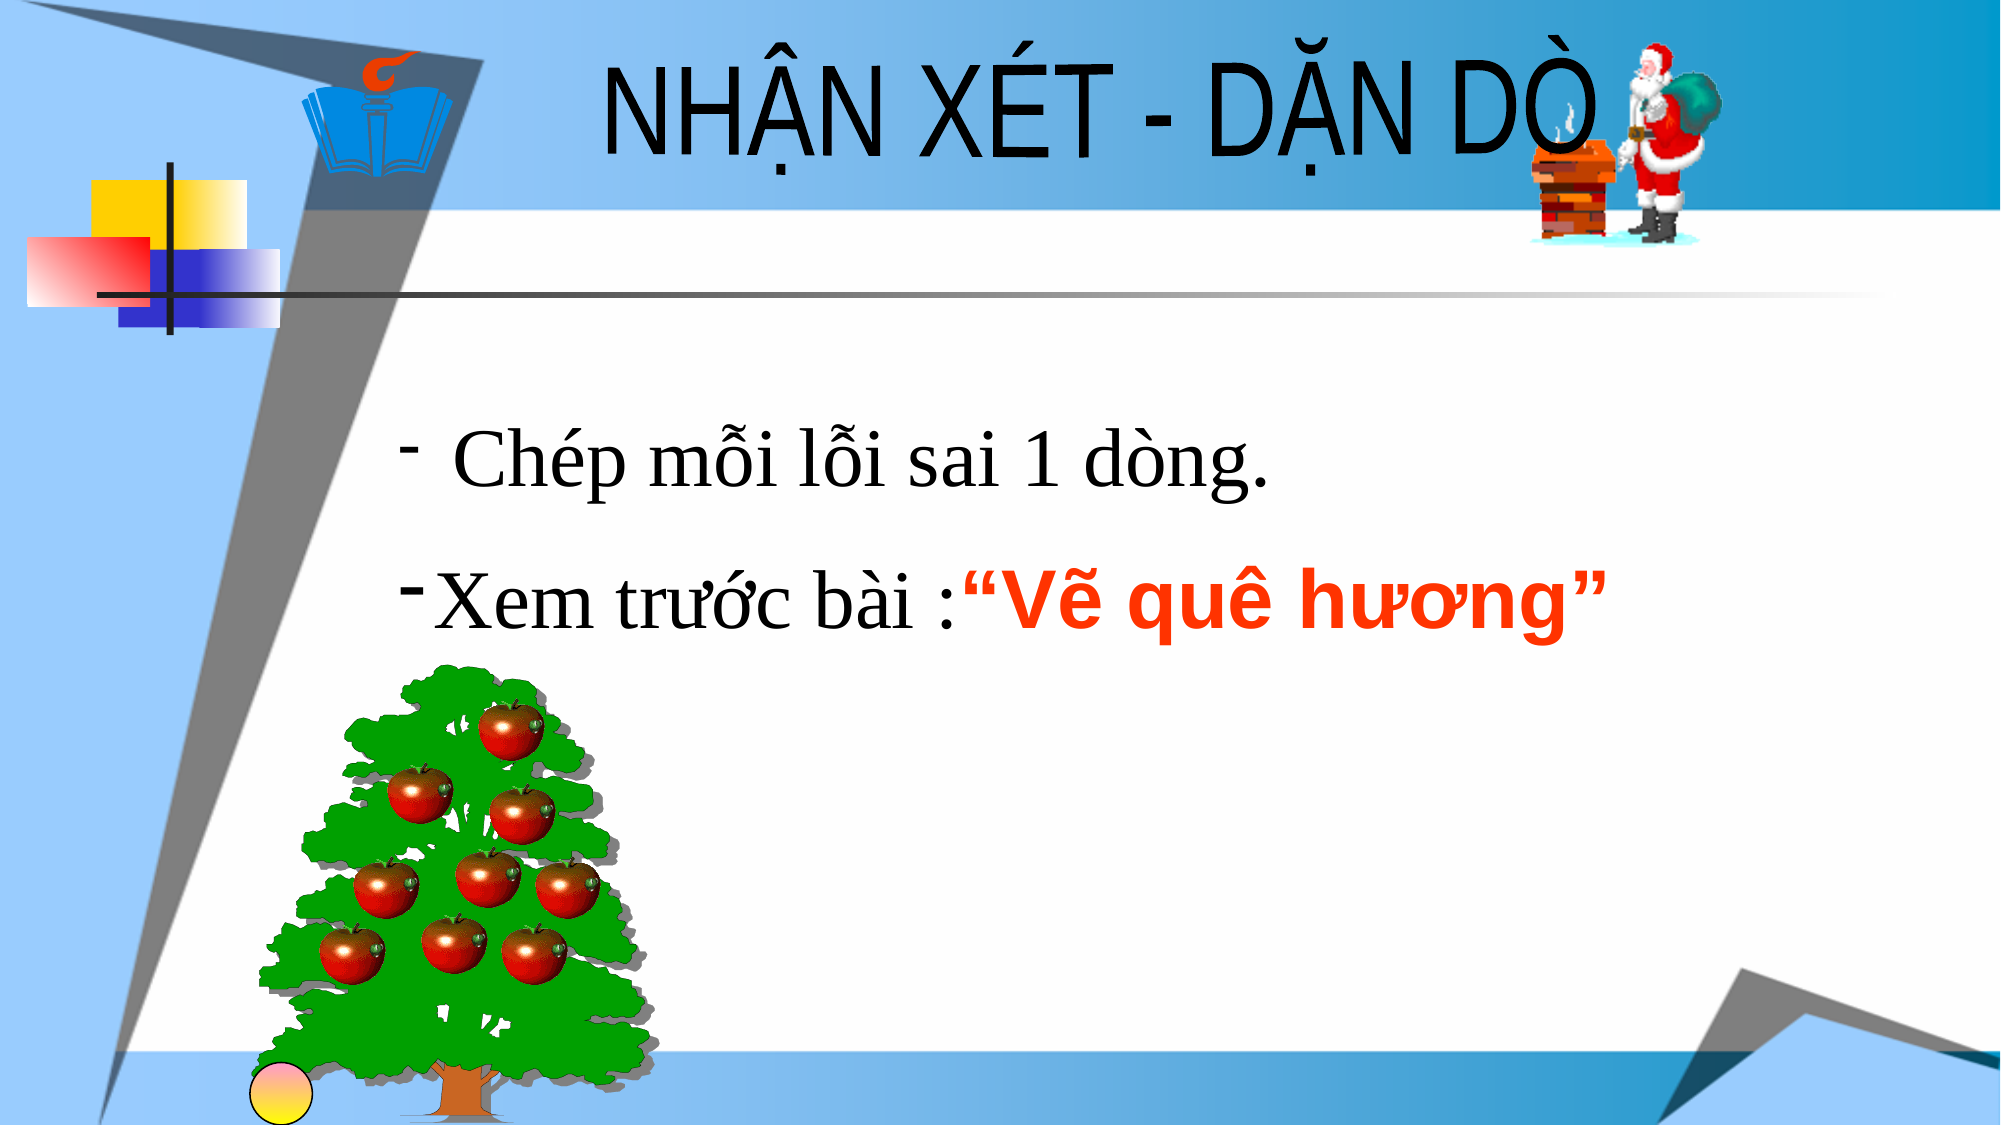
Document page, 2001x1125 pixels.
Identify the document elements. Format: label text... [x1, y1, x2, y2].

text_box Chép mỗi lỗi sai 1 dòng. Xem trước bài :“Vẽ quê hương” [383, 396, 1759, 795]
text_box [249, 662, 663, 1125]
picture [0, 0, 2001, 1125]
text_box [299, 49, 456, 180]
